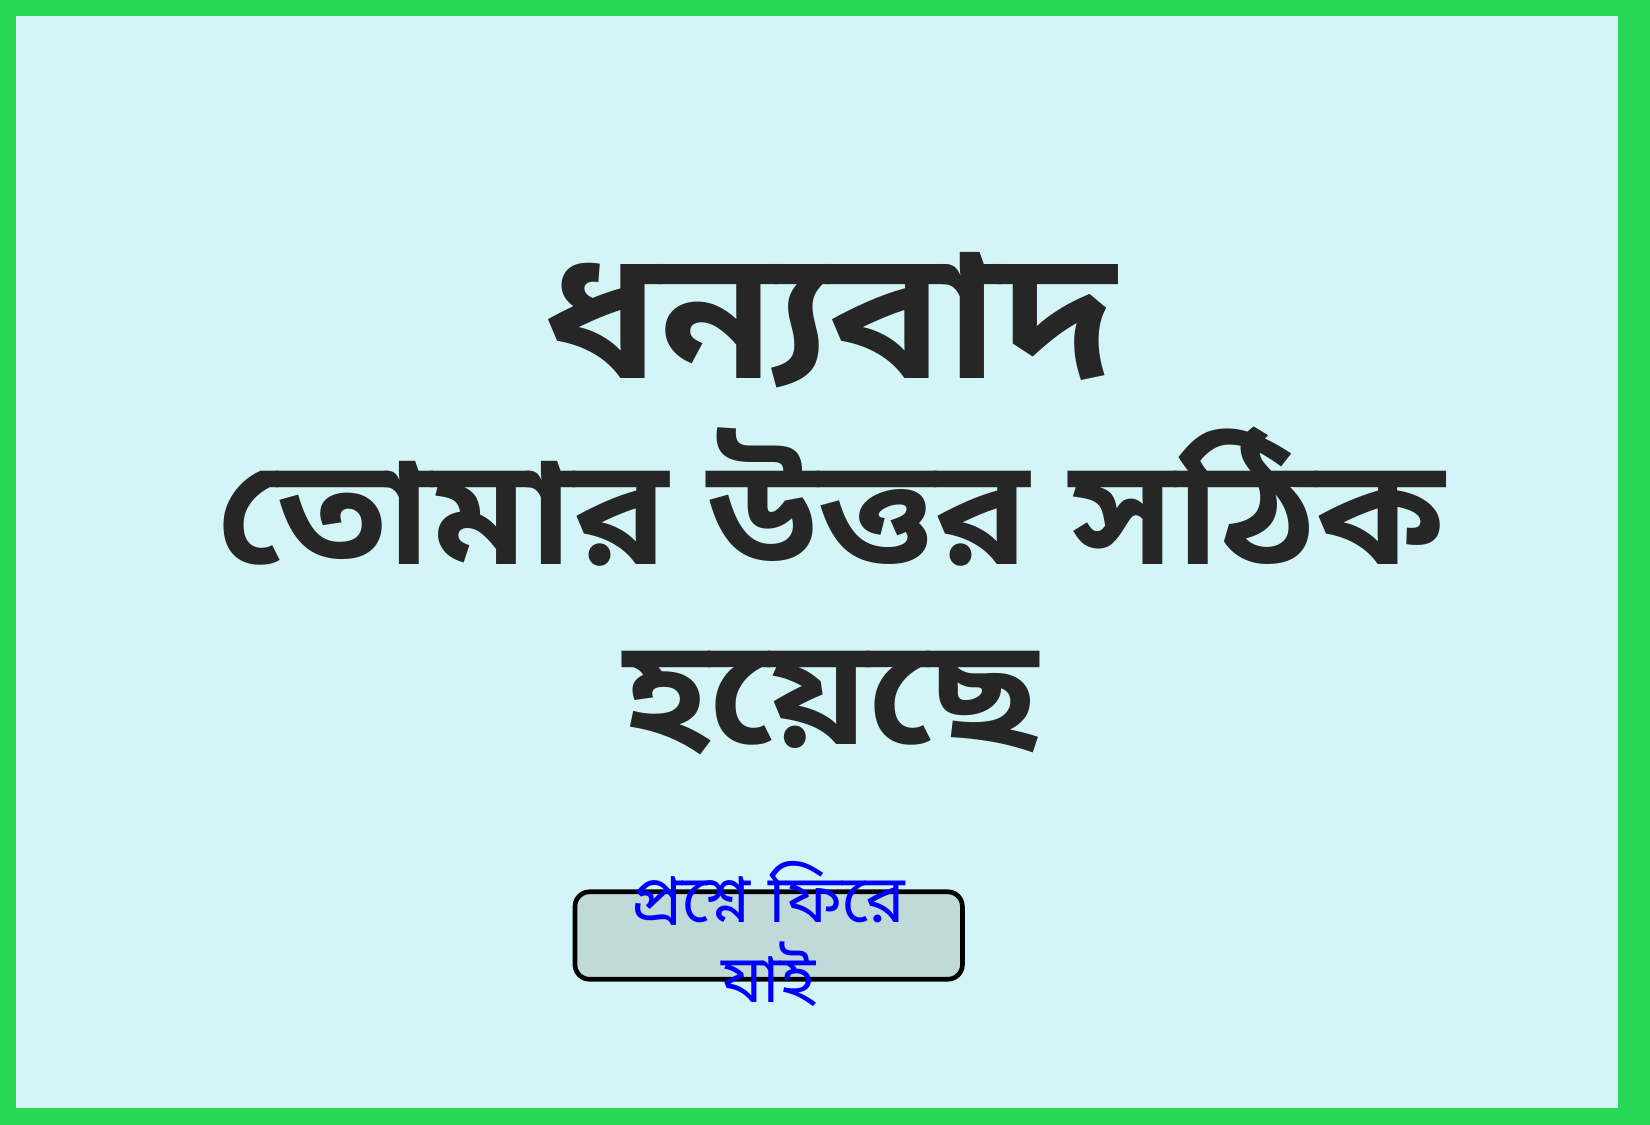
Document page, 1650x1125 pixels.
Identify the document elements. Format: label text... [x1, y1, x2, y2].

text_box ধন্যবাদ তোমার উত্তর সঠিক হয়েছে [174, 187, 1488, 828]
text_box [0, 0, 1636, 1125]
text_box প্রশ্নে ফিরে যাই [573, 890, 964, 981]
